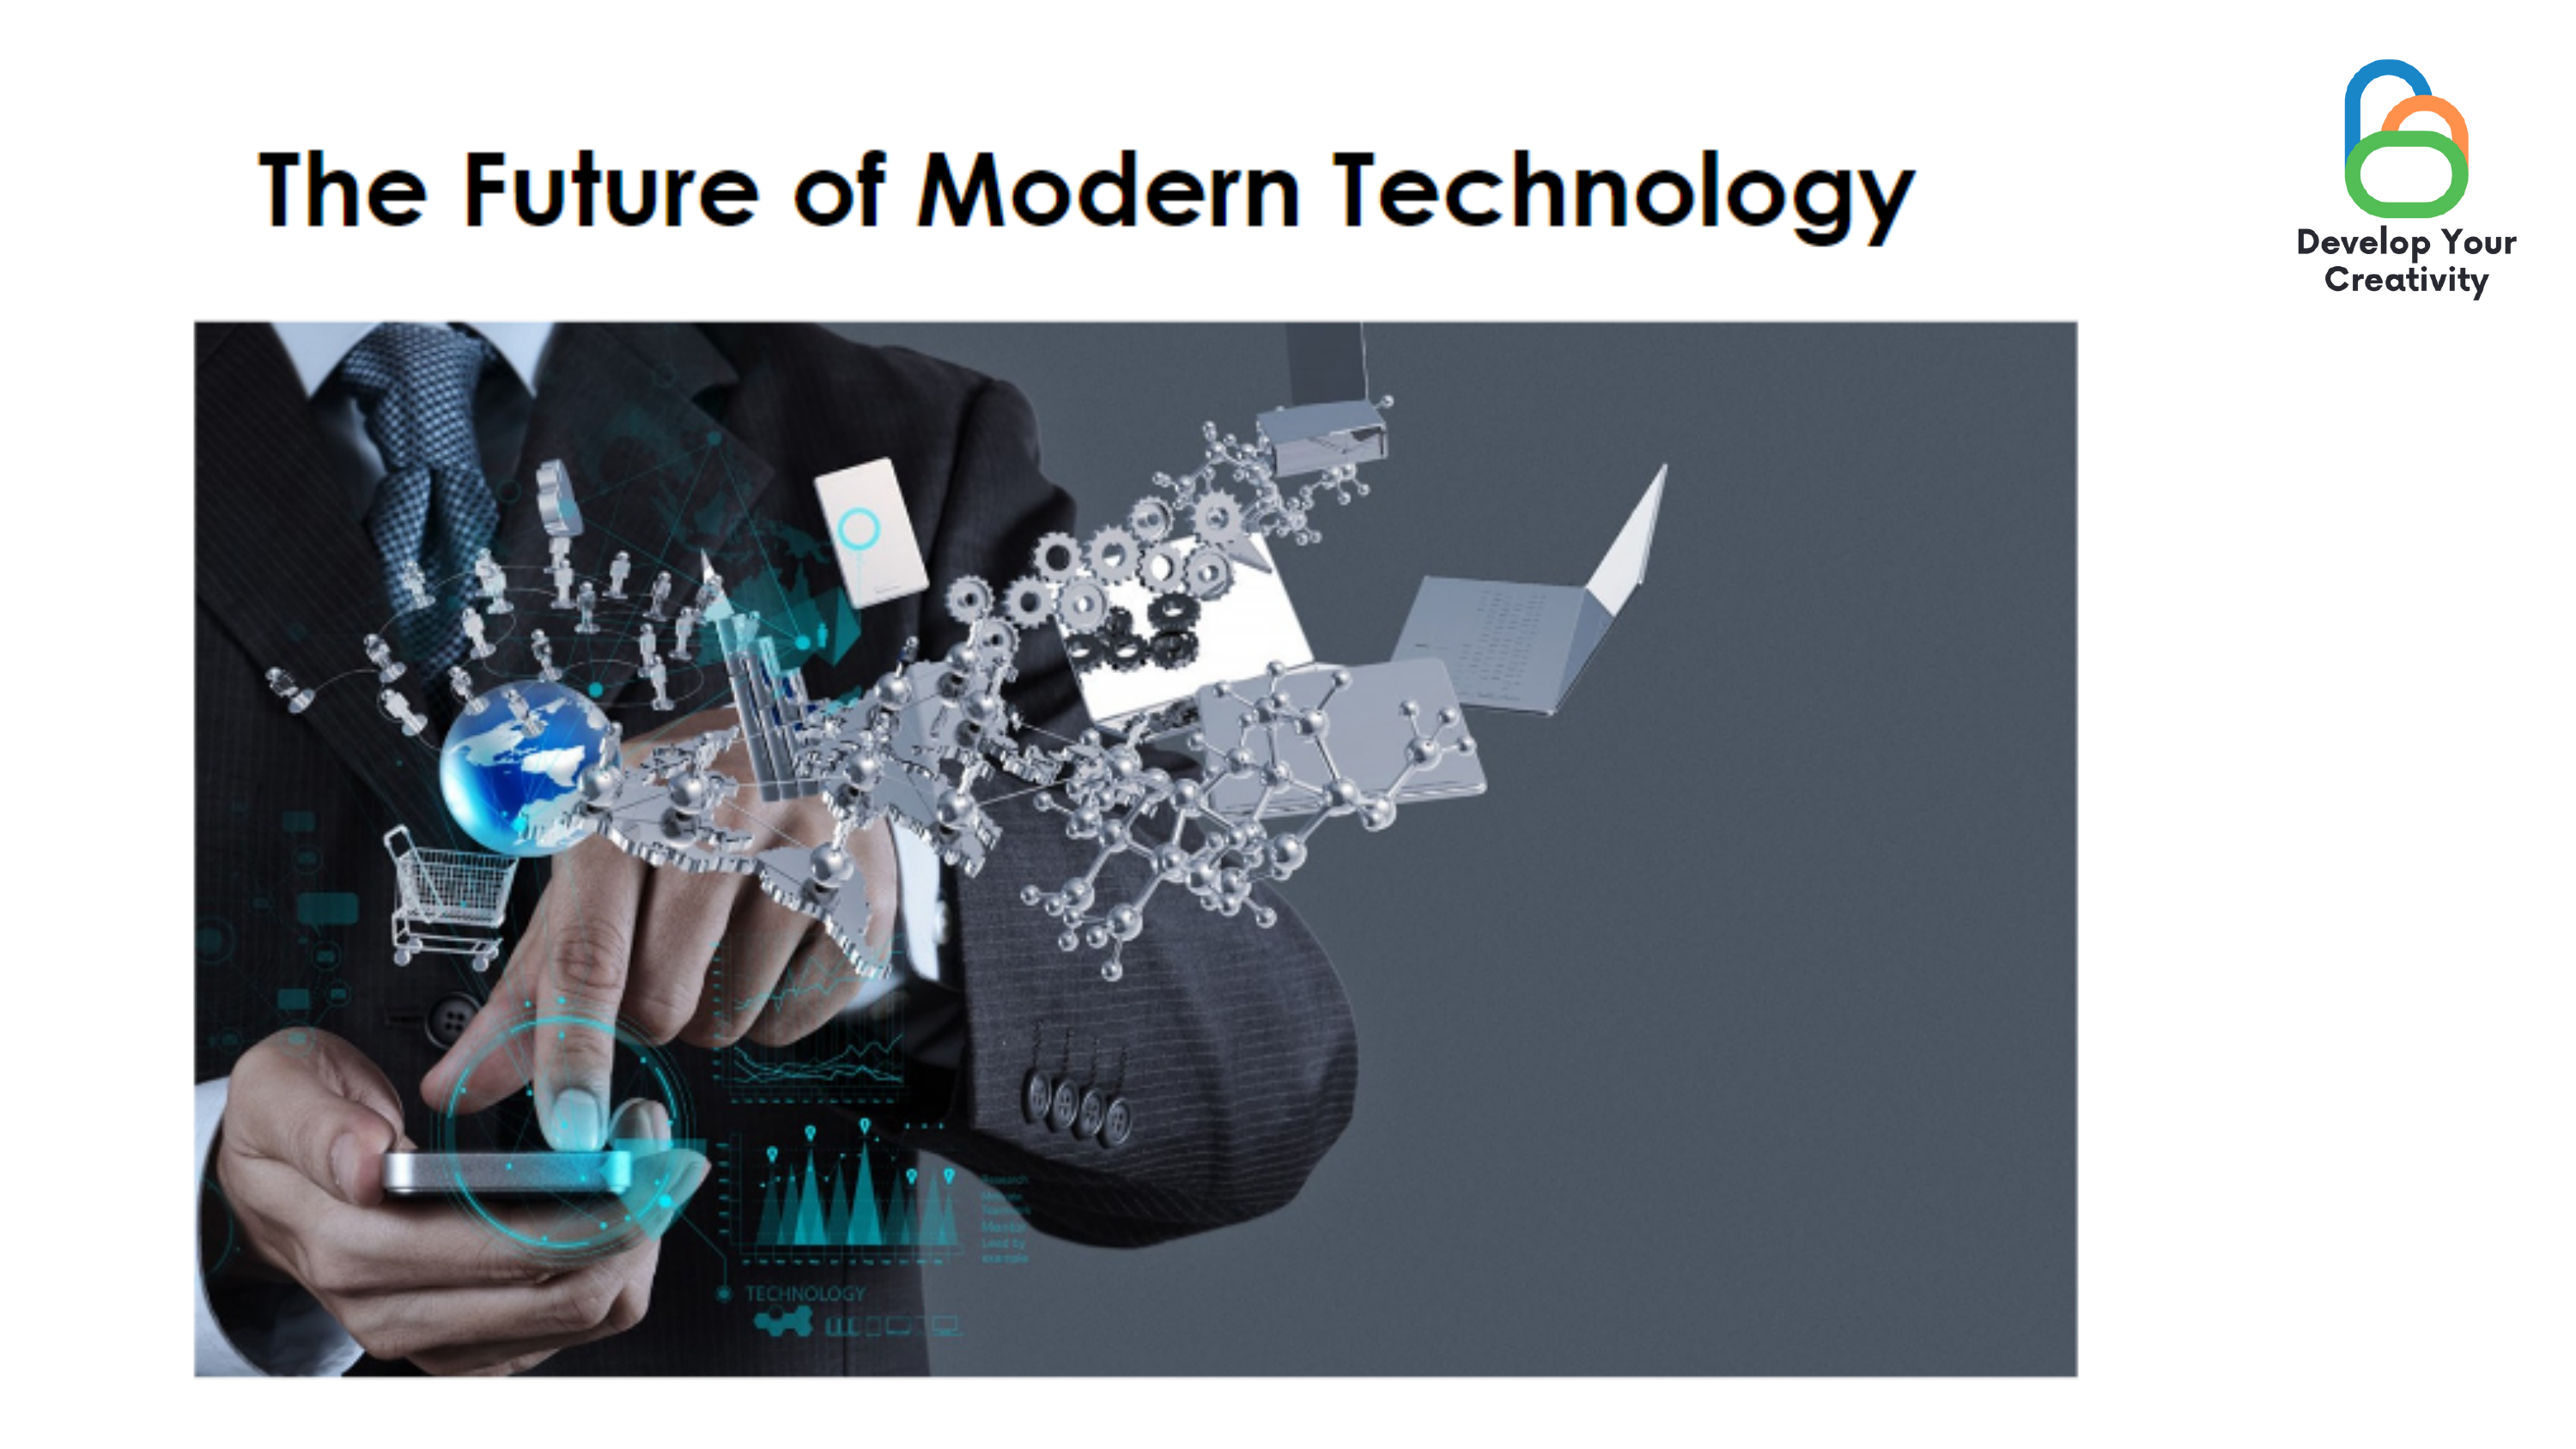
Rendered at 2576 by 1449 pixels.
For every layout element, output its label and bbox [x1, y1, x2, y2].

text_box [2178, 0, 2576, 397]
text_box [144, 82, 2135, 1423]
